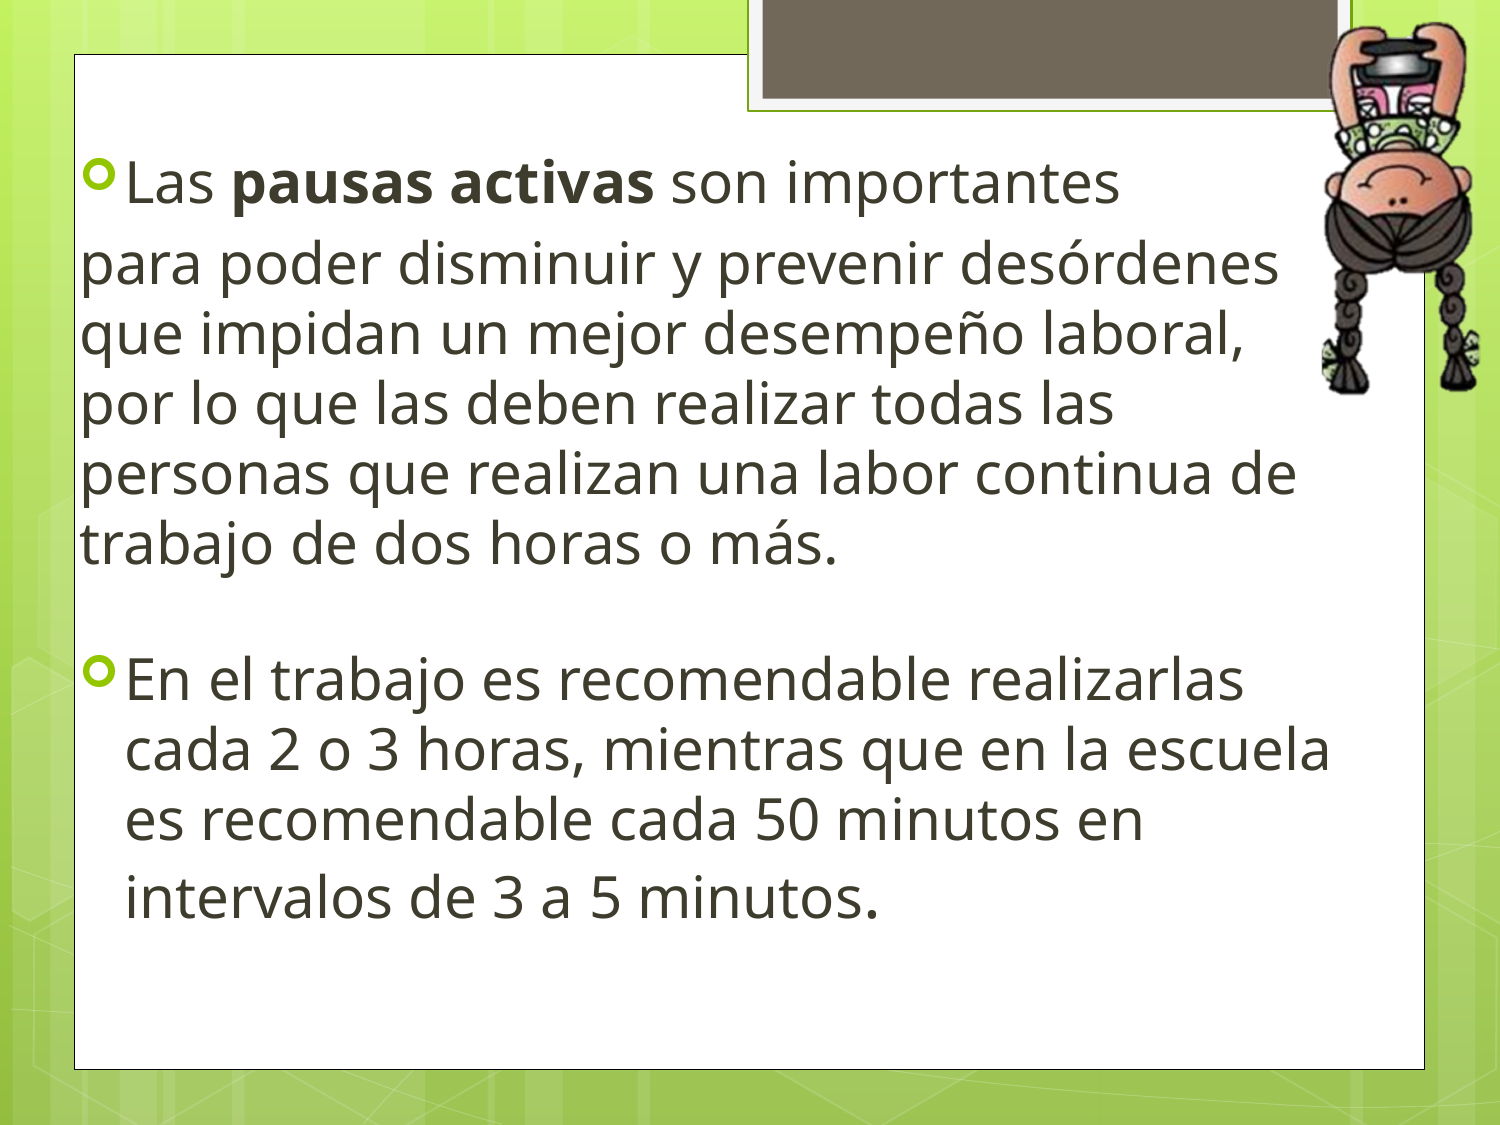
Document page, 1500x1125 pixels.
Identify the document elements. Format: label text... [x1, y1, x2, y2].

picture [1216, 20, 1500, 398]
list Las pausas activas son importantes para poder disminuir y prevenir desórdenes que impidan un mejor desempeño laboral, por lo que las deben realizar todas las personas que realizan una labor continua de trabajo de dos horas o más. En el trabajo es recomendable realizarlas cada 2 o 3 horas, mientras que en la escuela es recomendable cada 50 minutos en intervalos de 3 a 5 minutos. [53, 137, 1353, 1024]
